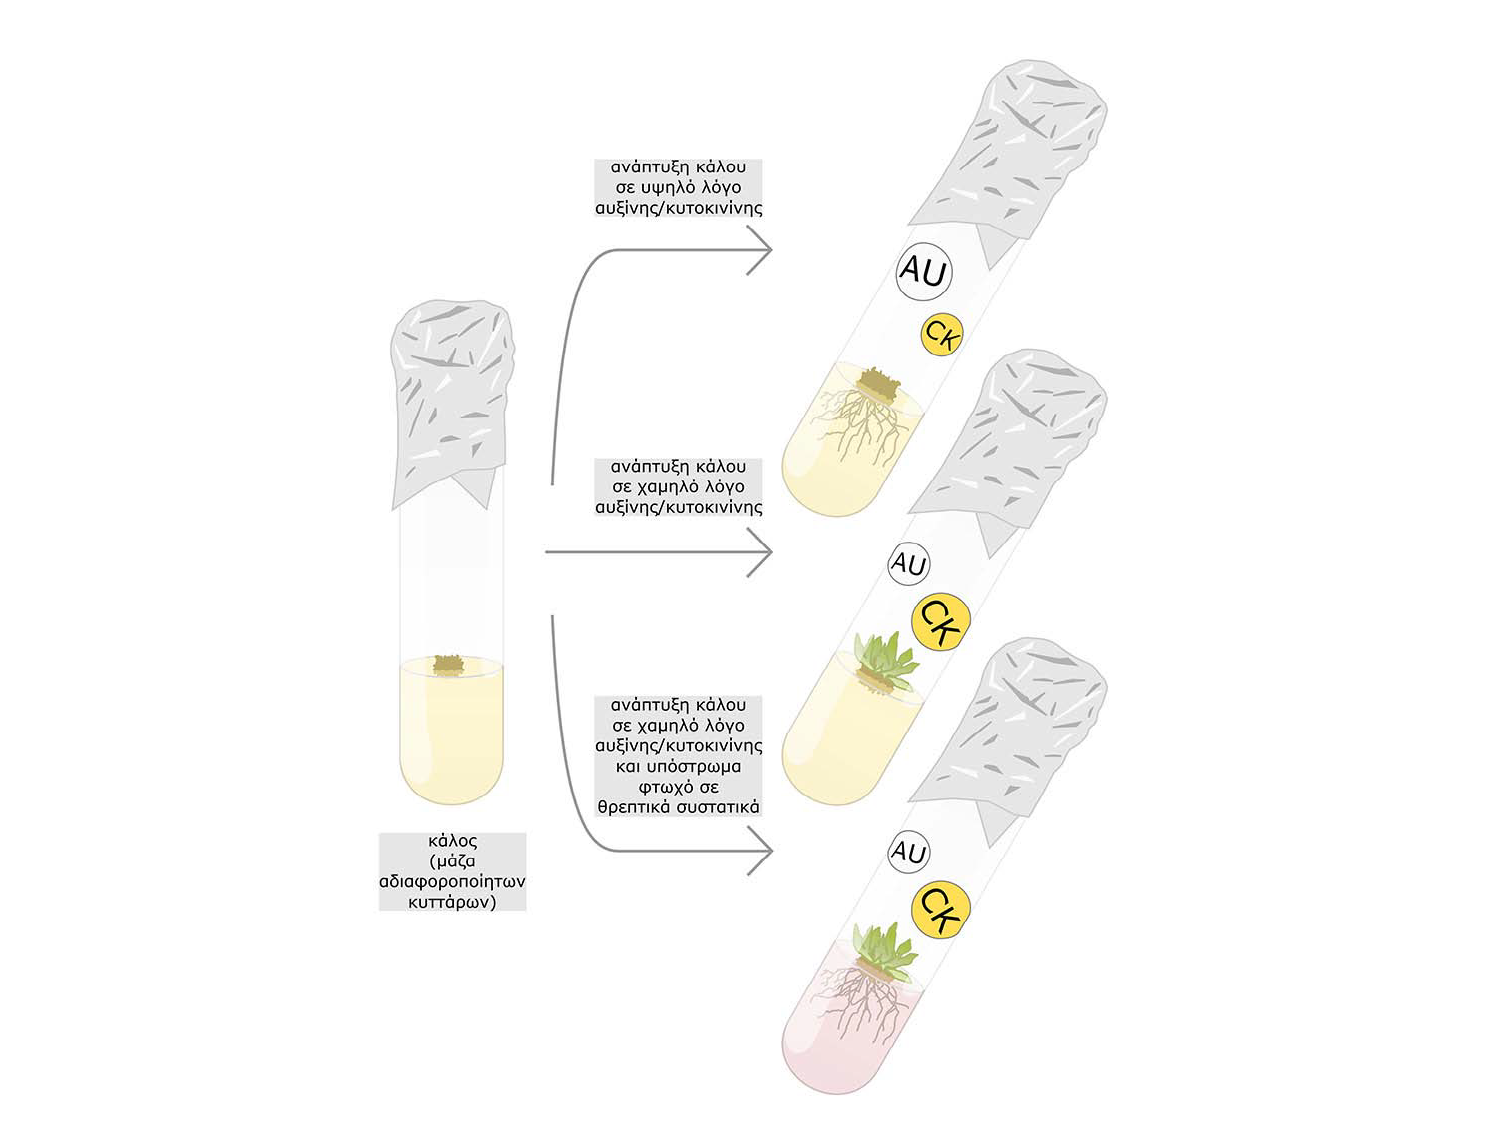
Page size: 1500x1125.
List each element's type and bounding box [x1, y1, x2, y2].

picture [365, 40, 1132, 1109]
